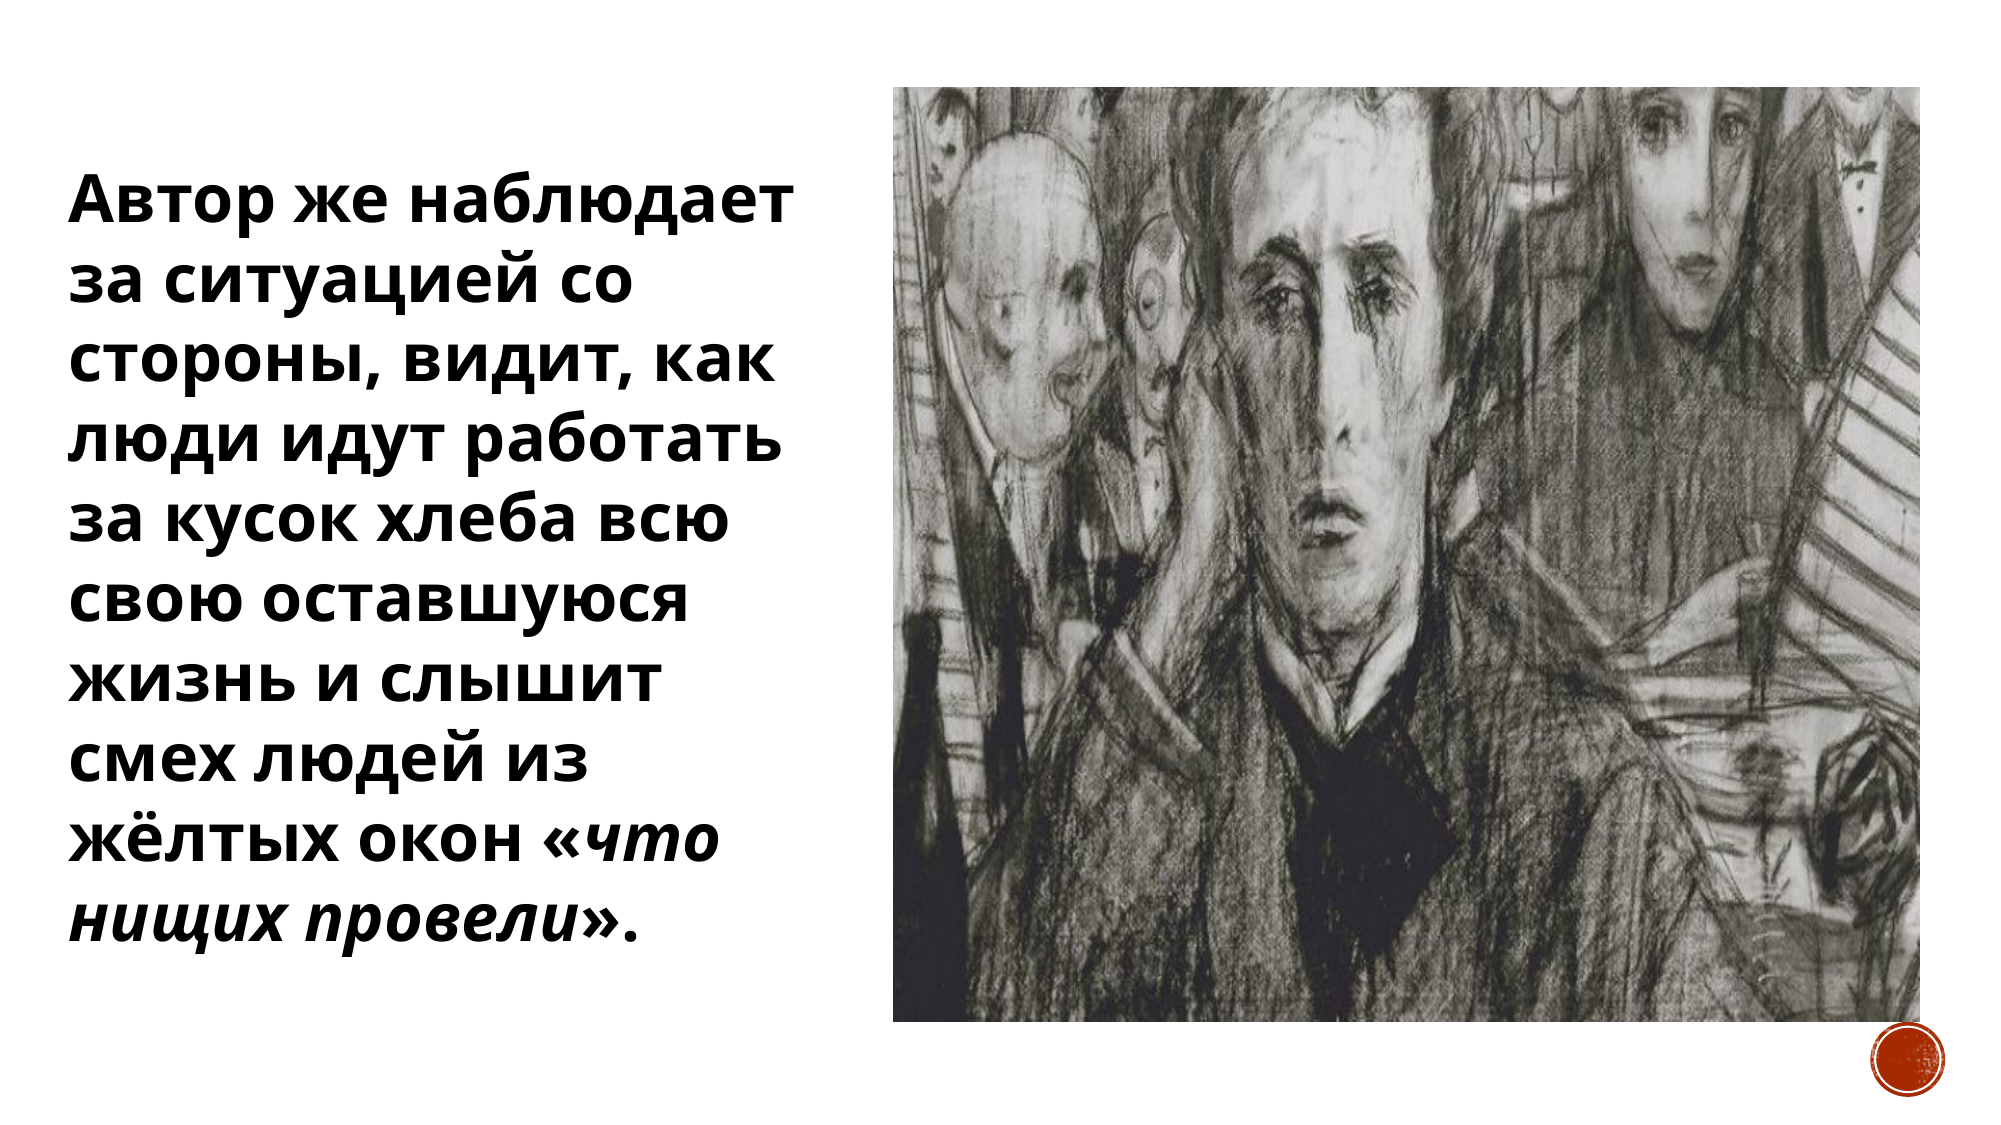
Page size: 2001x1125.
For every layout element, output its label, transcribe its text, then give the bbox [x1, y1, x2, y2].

picture [893, 87, 1920, 1022]
text_box Автор же наблюдает за ситуацией со стороны, видит, как люди идут работать за кусок хлеба всю свою оставшуюся жизнь и слышит смех людей из жёлтых окон «что нищих провели». [53, 147, 832, 963]
